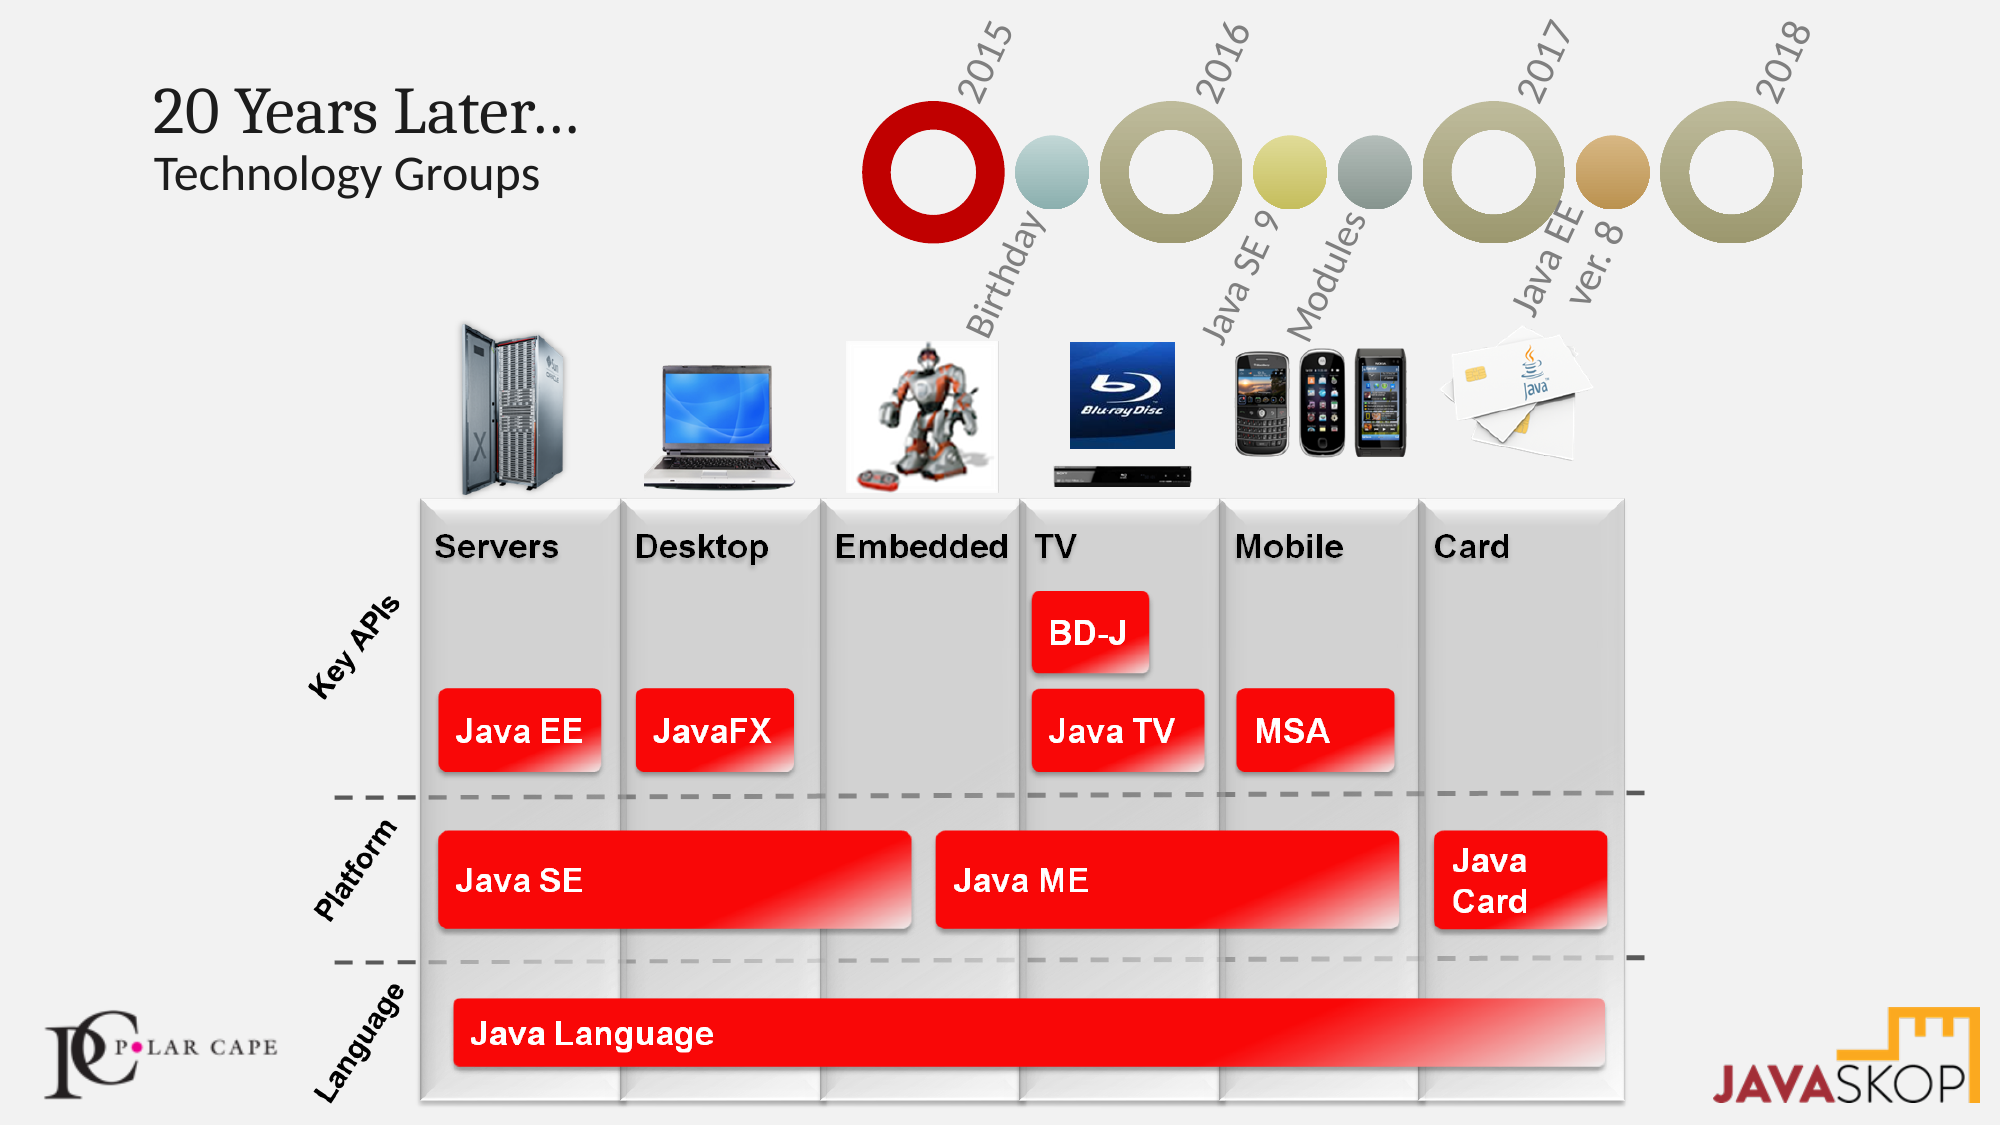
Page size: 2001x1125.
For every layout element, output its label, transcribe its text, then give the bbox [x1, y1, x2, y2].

picture [1713, 1007, 1980, 1103]
title 20 Years Later… Technology Groups [138, 60, 693, 278]
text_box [693, 0, 2000, 361]
picture [41, 311, 1653, 1125]
